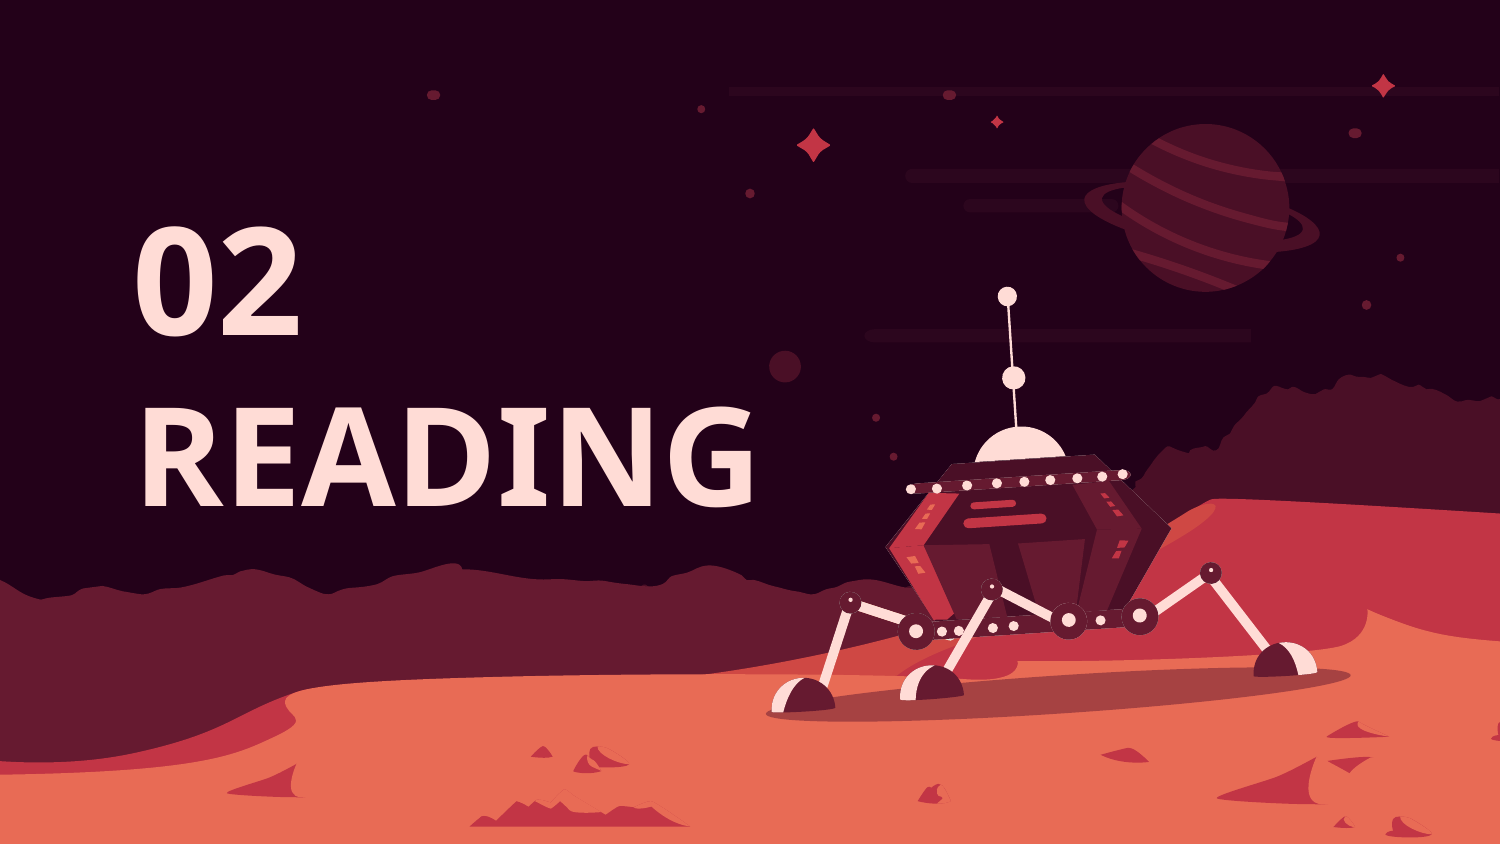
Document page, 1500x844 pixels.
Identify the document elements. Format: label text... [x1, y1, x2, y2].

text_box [682, 115, 1004, 485]
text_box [1069, 99, 1330, 317]
text_box READING [118, 411, 677, 549]
title 02 [116, 243, 377, 381]
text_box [1309, 464, 1500, 608]
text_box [757, 285, 1306, 697]
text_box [536, 464, 752, 608]
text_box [0, 608, 1500, 844]
